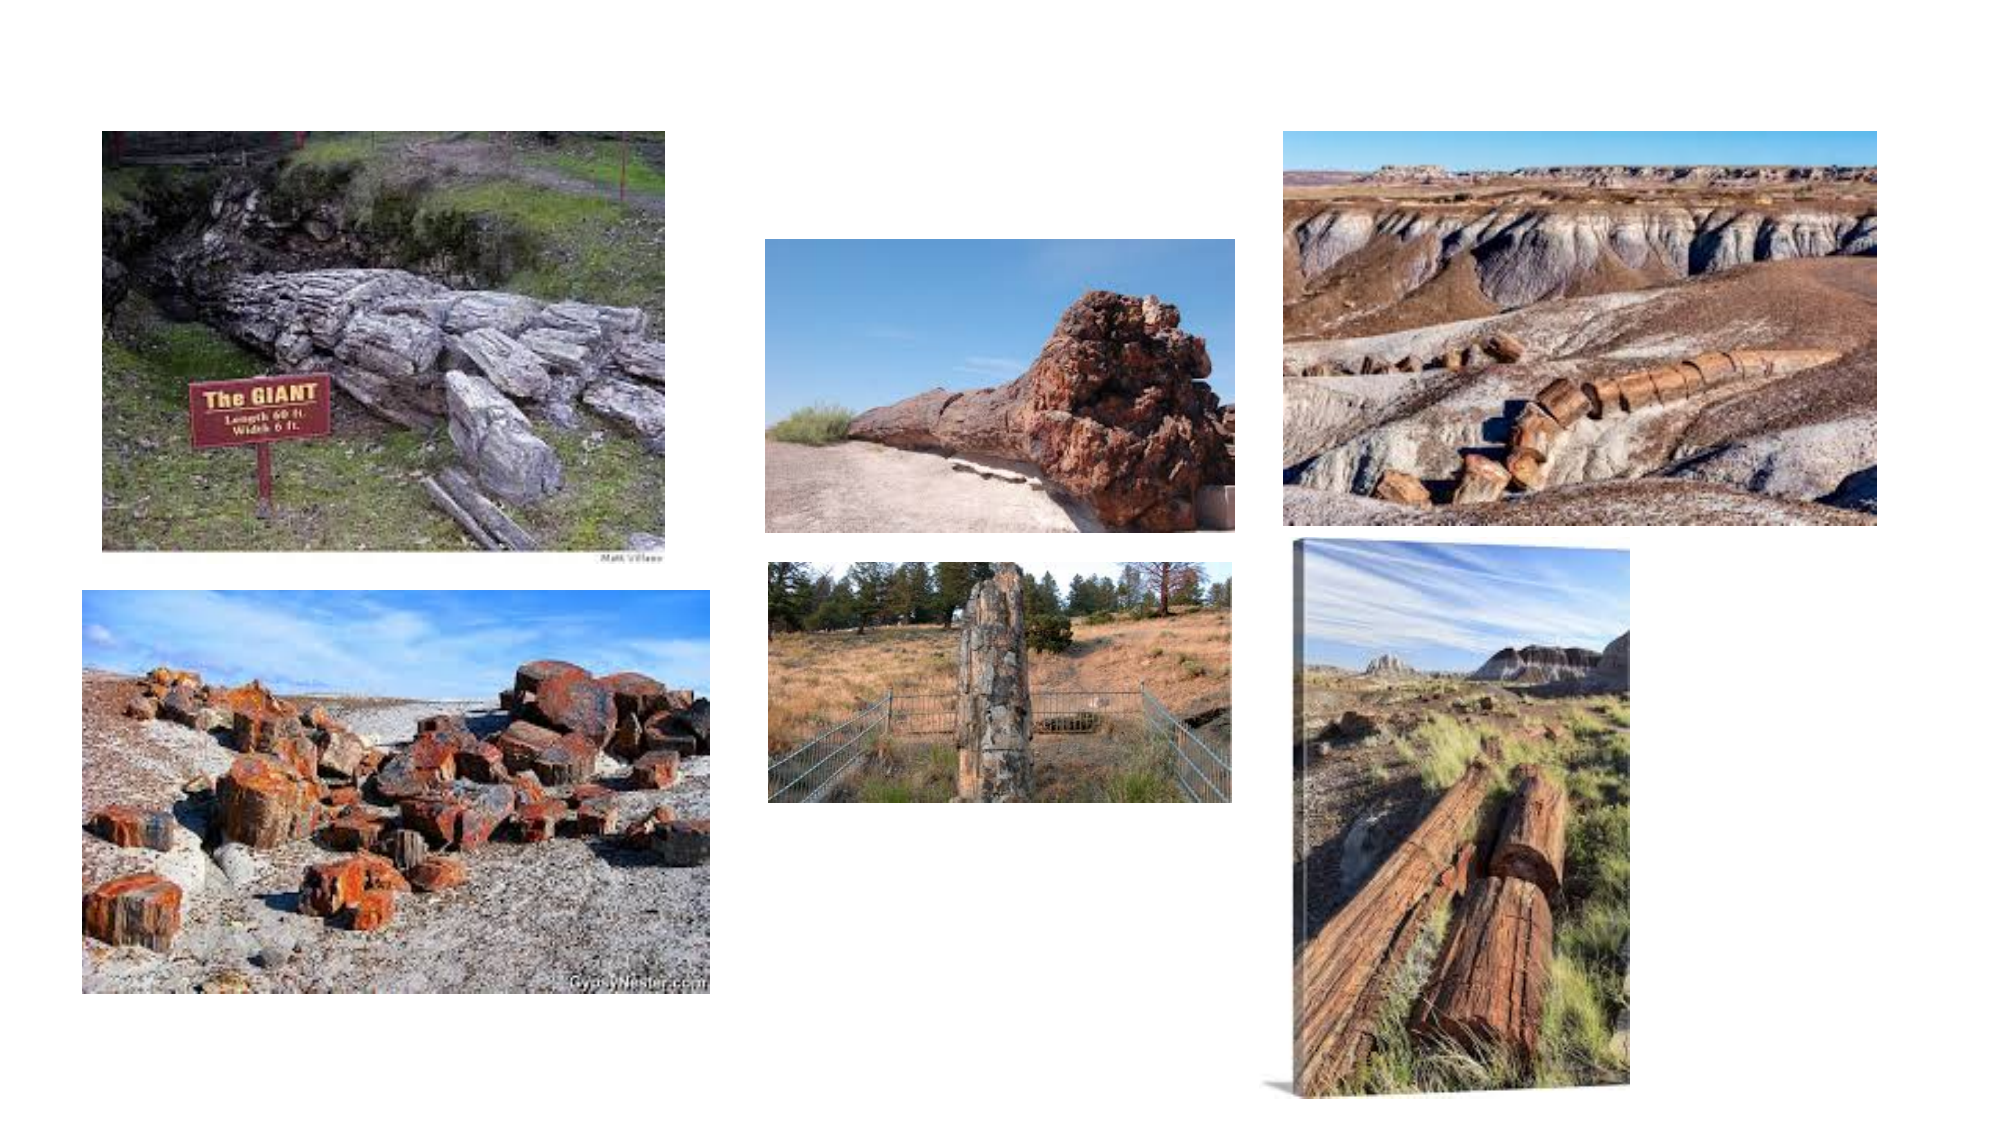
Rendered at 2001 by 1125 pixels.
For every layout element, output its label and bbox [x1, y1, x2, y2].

picture [1283, 131, 1877, 526]
picture [1259, 537, 1630, 1099]
list [765, 239, 1235, 534]
picture [102, 131, 665, 564]
picture [768, 562, 1232, 804]
picture [82, 590, 710, 994]
